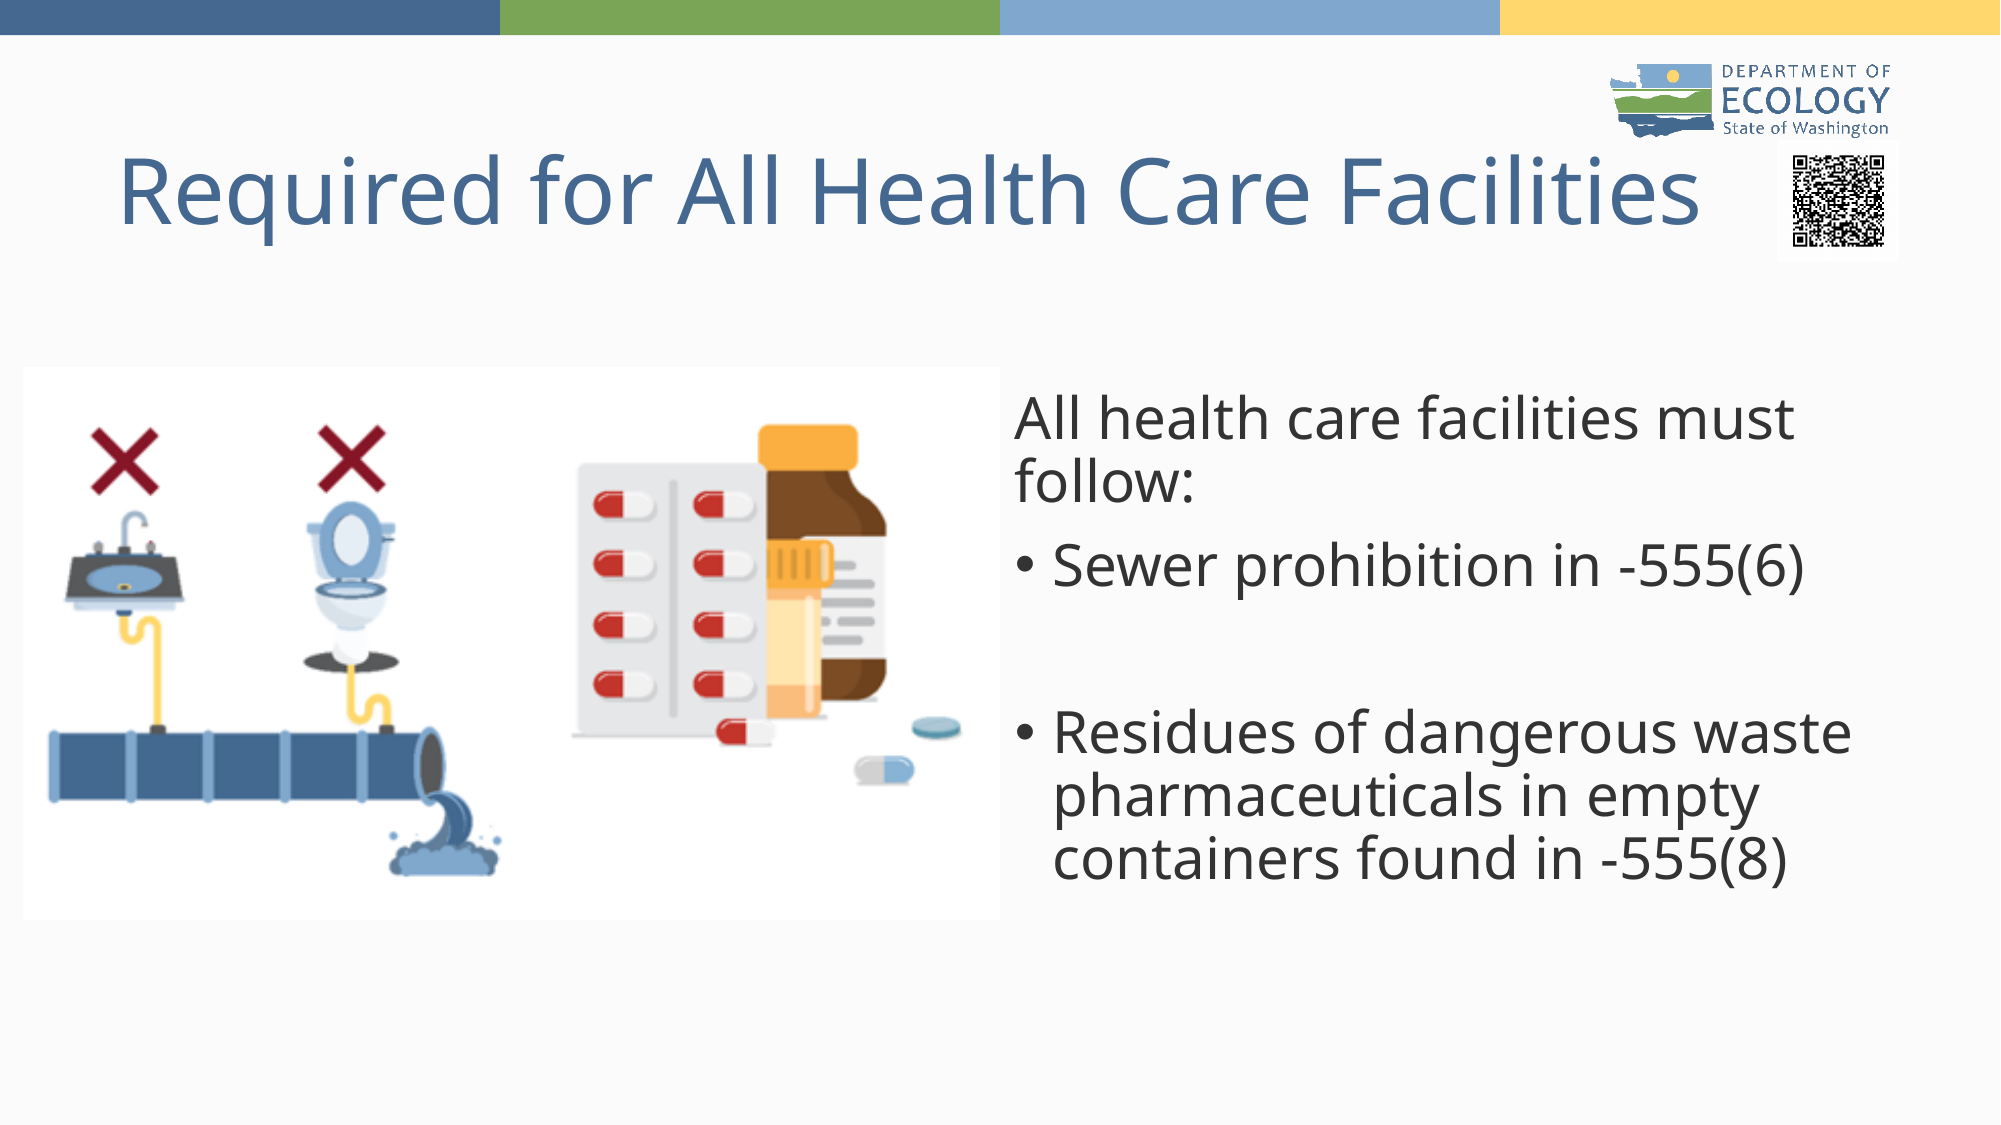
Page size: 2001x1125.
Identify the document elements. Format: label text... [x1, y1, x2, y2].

list All health care facilities must follow: Sewer prohibition in -555(6) Residues of dangerous waste pharmaceuticals in empty containers found in -555(8) [999, 291, 1890, 1014]
picture [23, 367, 1000, 920]
picture [1778, 140, 1899, 262]
title Required for All Health Care Facilities [100, 64, 1890, 252]
